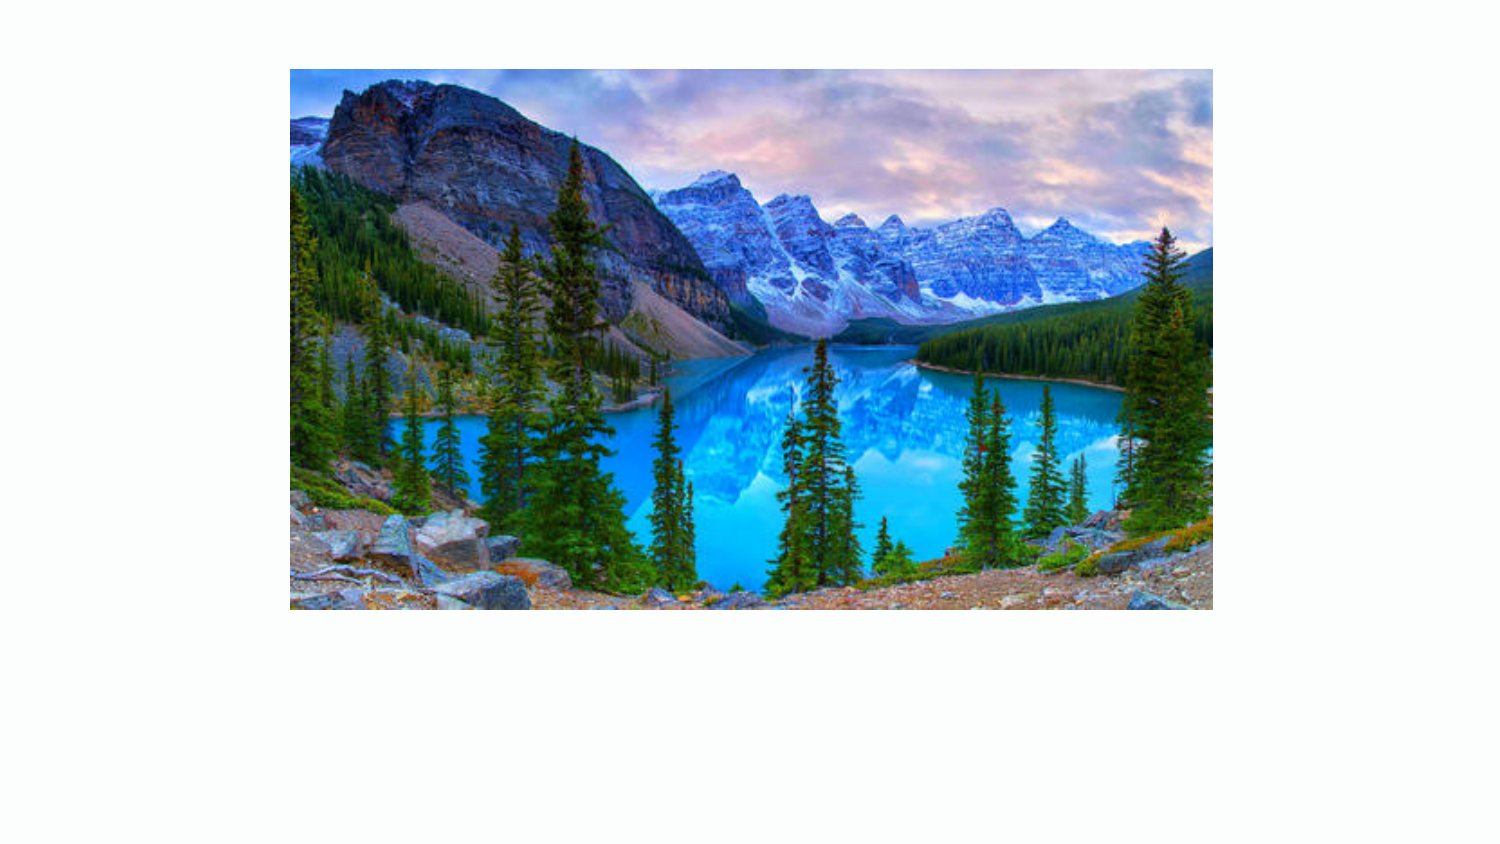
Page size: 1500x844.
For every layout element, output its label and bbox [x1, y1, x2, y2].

picture [290, 69, 1213, 610]
